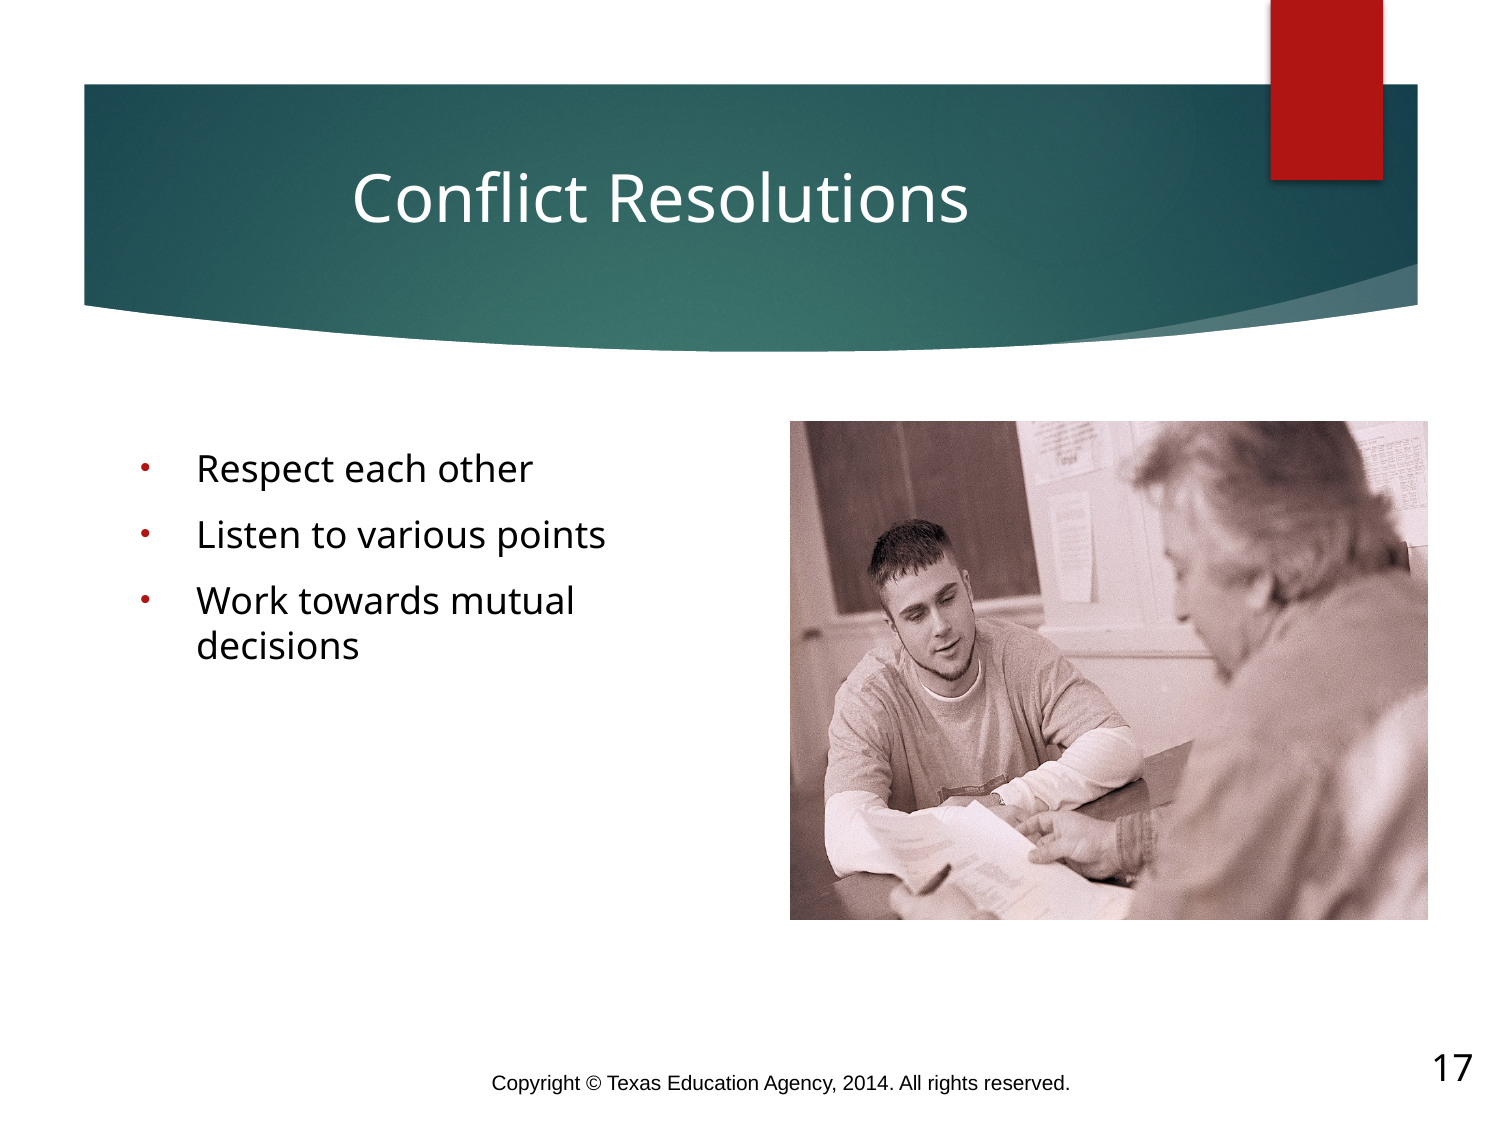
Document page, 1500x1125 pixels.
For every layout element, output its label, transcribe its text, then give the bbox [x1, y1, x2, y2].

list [789, 420, 1428, 920]
text_box Copyright © Texas Education Agency, 2014. All rights reserved. [476, 1062, 1086, 1103]
slide_number 17 [1412, 1037, 1493, 1103]
title Conflict Resolutions [150, 137, 1191, 254]
list Respect each other Listen to various points Work towards mutual decisions [125, 437, 763, 1011]
